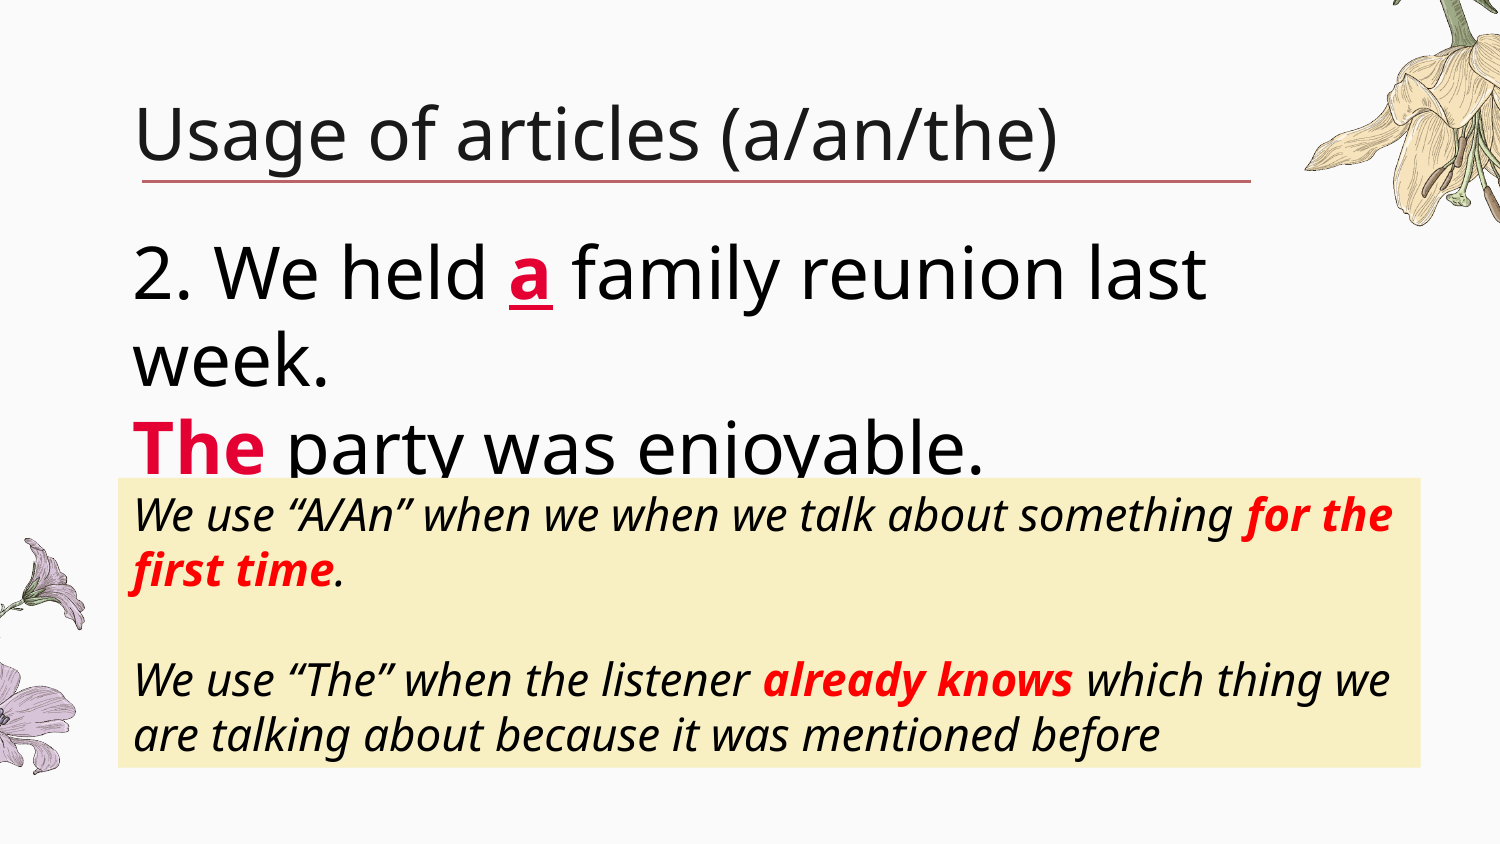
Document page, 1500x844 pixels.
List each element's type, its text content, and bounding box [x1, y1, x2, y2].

text_box We use “A/An” when we when we talk about something for the first time. We use “The” when the listener already knows which thing we are talking about because it was mentioned before [118, 477, 1421, 768]
title Usage of articles (a/an/the) [118, 72, 1382, 167]
picture [0, 462, 118, 844]
picture [1261, 0, 1500, 262]
text_box 2. We held a family reunion last week. The party was enjoyable. [118, 218, 1361, 477]
